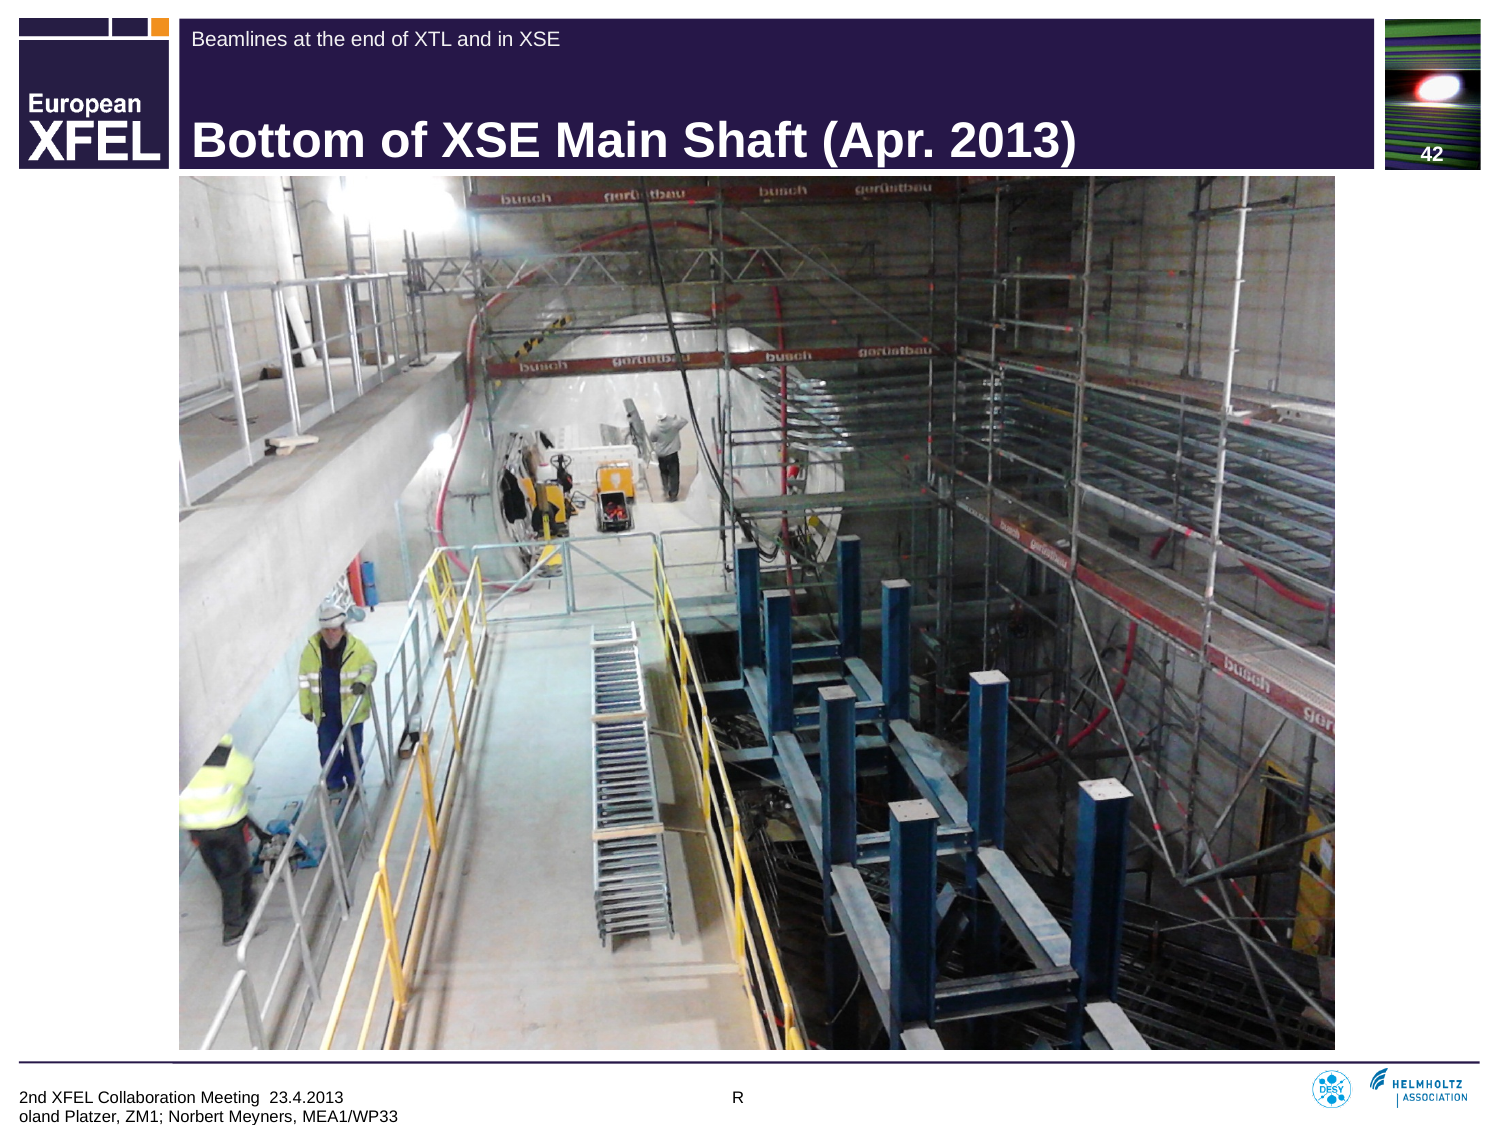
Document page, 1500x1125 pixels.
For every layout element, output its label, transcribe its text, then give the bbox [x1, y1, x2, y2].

picture [1385, 19, 1481, 170]
picture [179, 176, 1336, 1051]
footer 2nd XFEL Collaboration Meeting 23.4.2013 Roland Platzer, ZM1; Norbert Meyners, MEA1/WP33 [19, 1058, 750, 1108]
picture [1370, 1068, 1467, 1108]
slide_number Beamlines at the end of XTL and in XSE [179, 19, 1375, 55]
picture [1310, 1068, 1353, 1110]
title Bottom of XSE Main Shaft (Apr. 2013) [179, 88, 1375, 168]
picture [19, 18, 169, 169]
slide_number 42 [1384, 18, 1480, 169]
